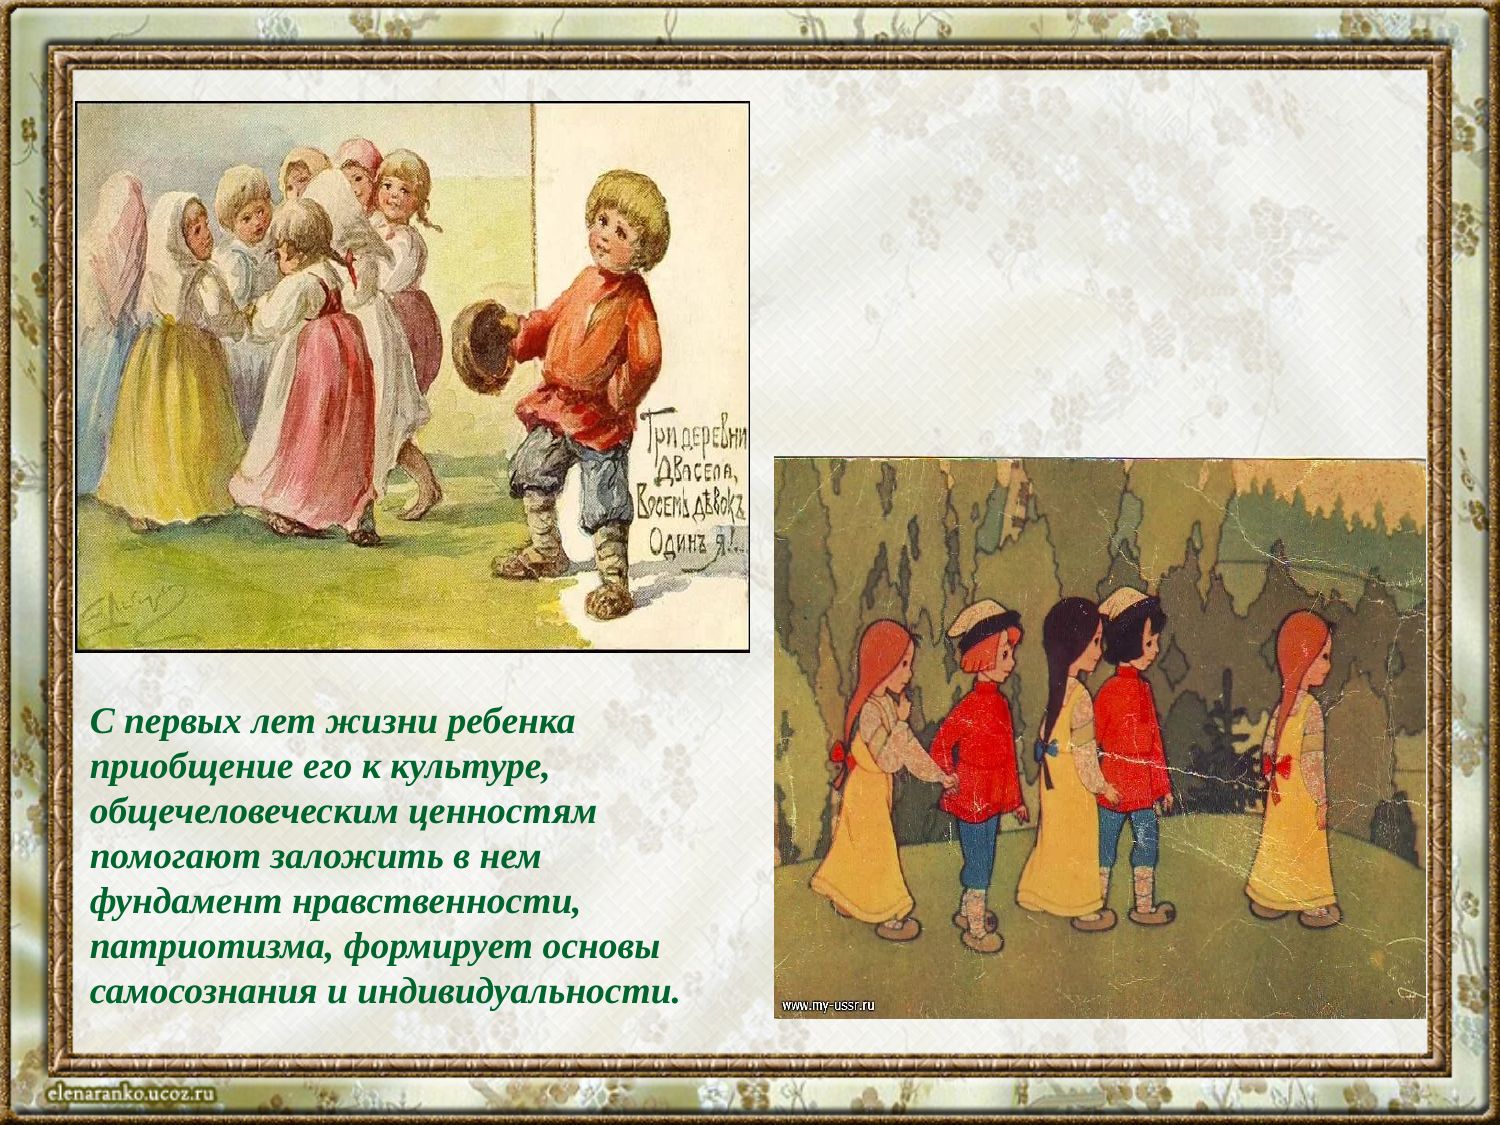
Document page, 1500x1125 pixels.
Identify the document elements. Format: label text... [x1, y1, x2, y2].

picture [0, 0, 1500, 1125]
text_box С первых лет жизни ребенка приобщение его к культуре, общечеловеческим ценностям помогают заложить в нем фундамент нравственности, патриотизма, формирует основы самосознания и индивидуальности. [74, 659, 750, 1019]
